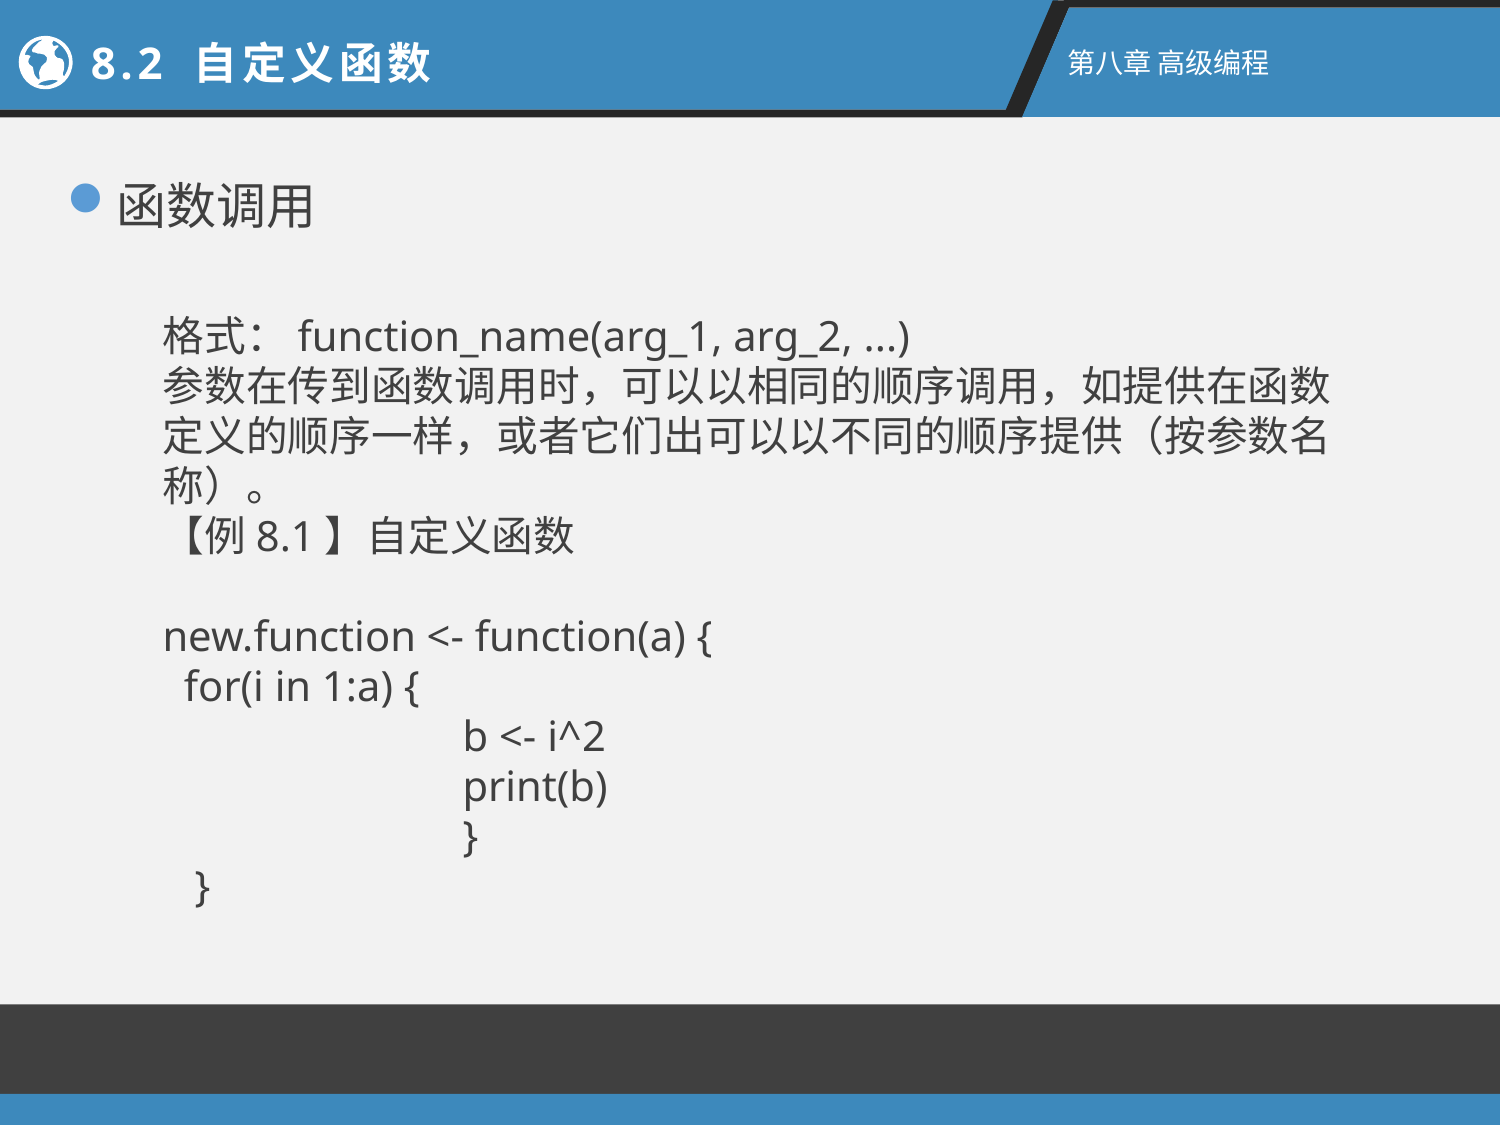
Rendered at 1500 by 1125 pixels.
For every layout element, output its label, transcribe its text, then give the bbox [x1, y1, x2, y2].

text_box 函数调用 [52, 167, 986, 243]
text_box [0, 0, 1500, 118]
text_box [0, 1003, 1500, 1093]
text_box 格式：function_name(arg_1, arg_2, ...) 参数在传到函数调用时，可以以相同的顺序调用，如提供在函数定义的顺序一样，或者它们出可以以不同的顺序提供（按参数名称）。 【例8.1】自定义函数 new.function <- function(a) { for(i in 1:a) { b <- i^2 print(b) } } [147, 302, 1353, 968]
text_box [0, 1093, 1500, 1125]
